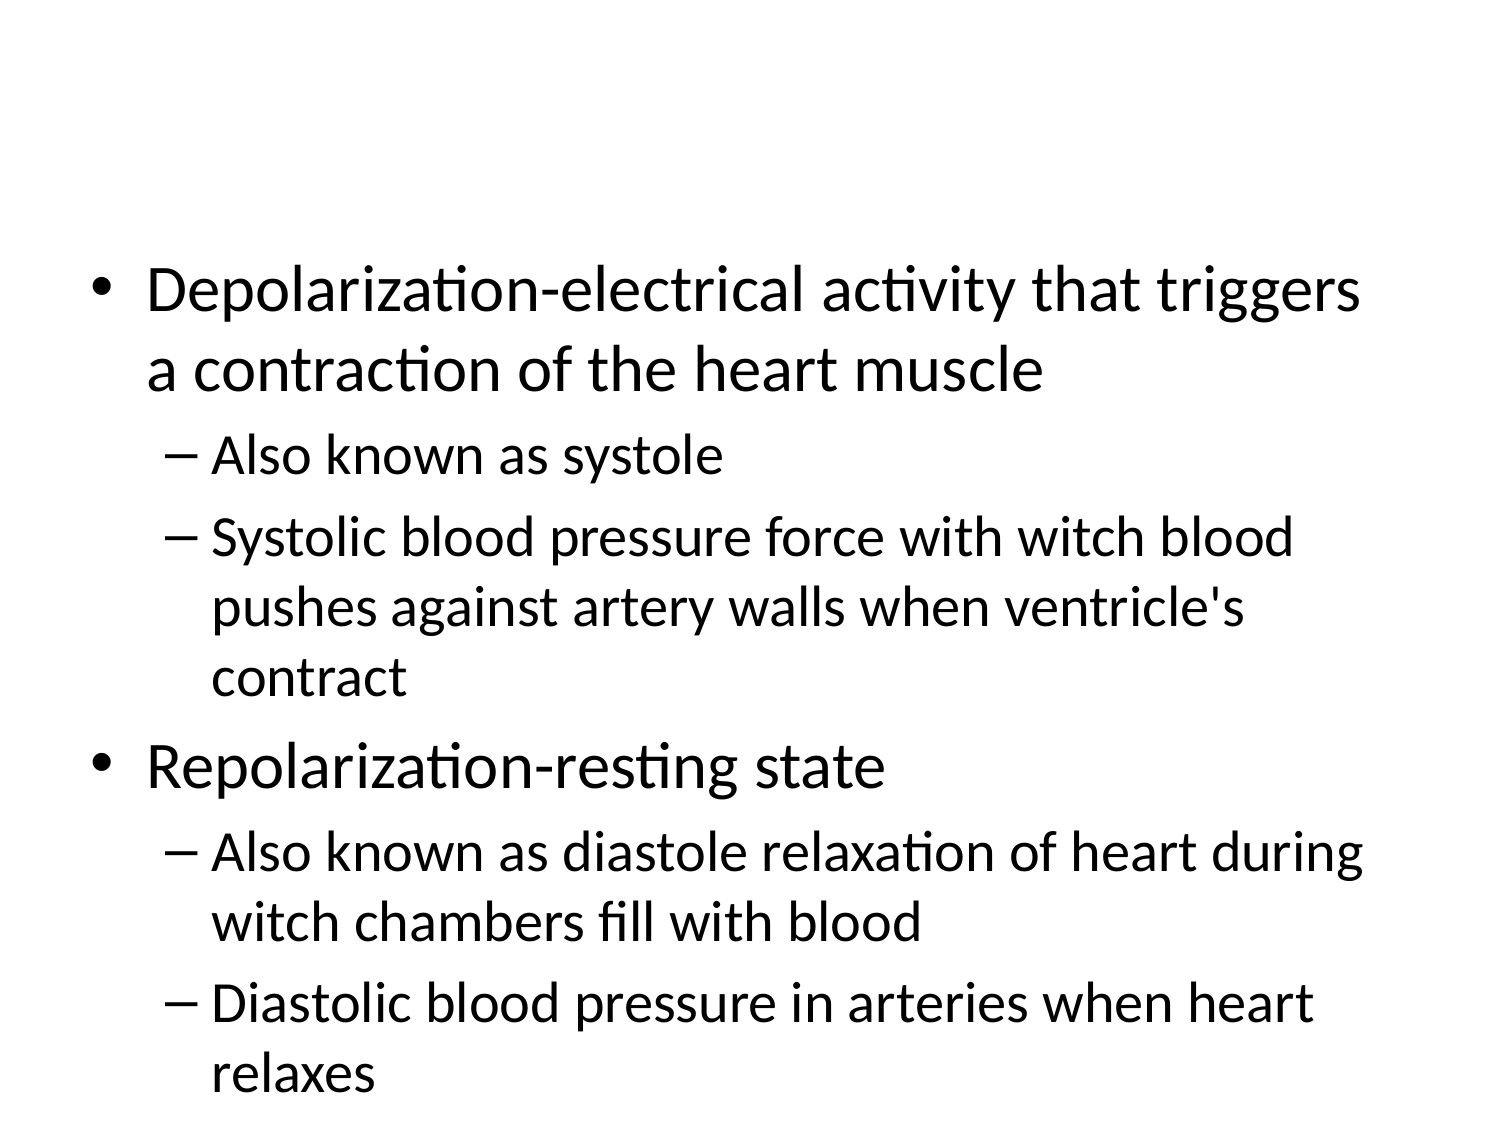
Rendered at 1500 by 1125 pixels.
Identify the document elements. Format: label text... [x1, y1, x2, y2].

list Depolarization-electrical activity that triggers a contraction of the heart muscle Also known as systole Systolic blood pressure force with witch blood pushes against artery walls when ventricle's contract Repolarization-resting state Also known as diastole relaxation of heart during witch chambers fill with blood Diastolic blood pressure in arteries when heart relaxes [75, 237, 1425, 1113]
